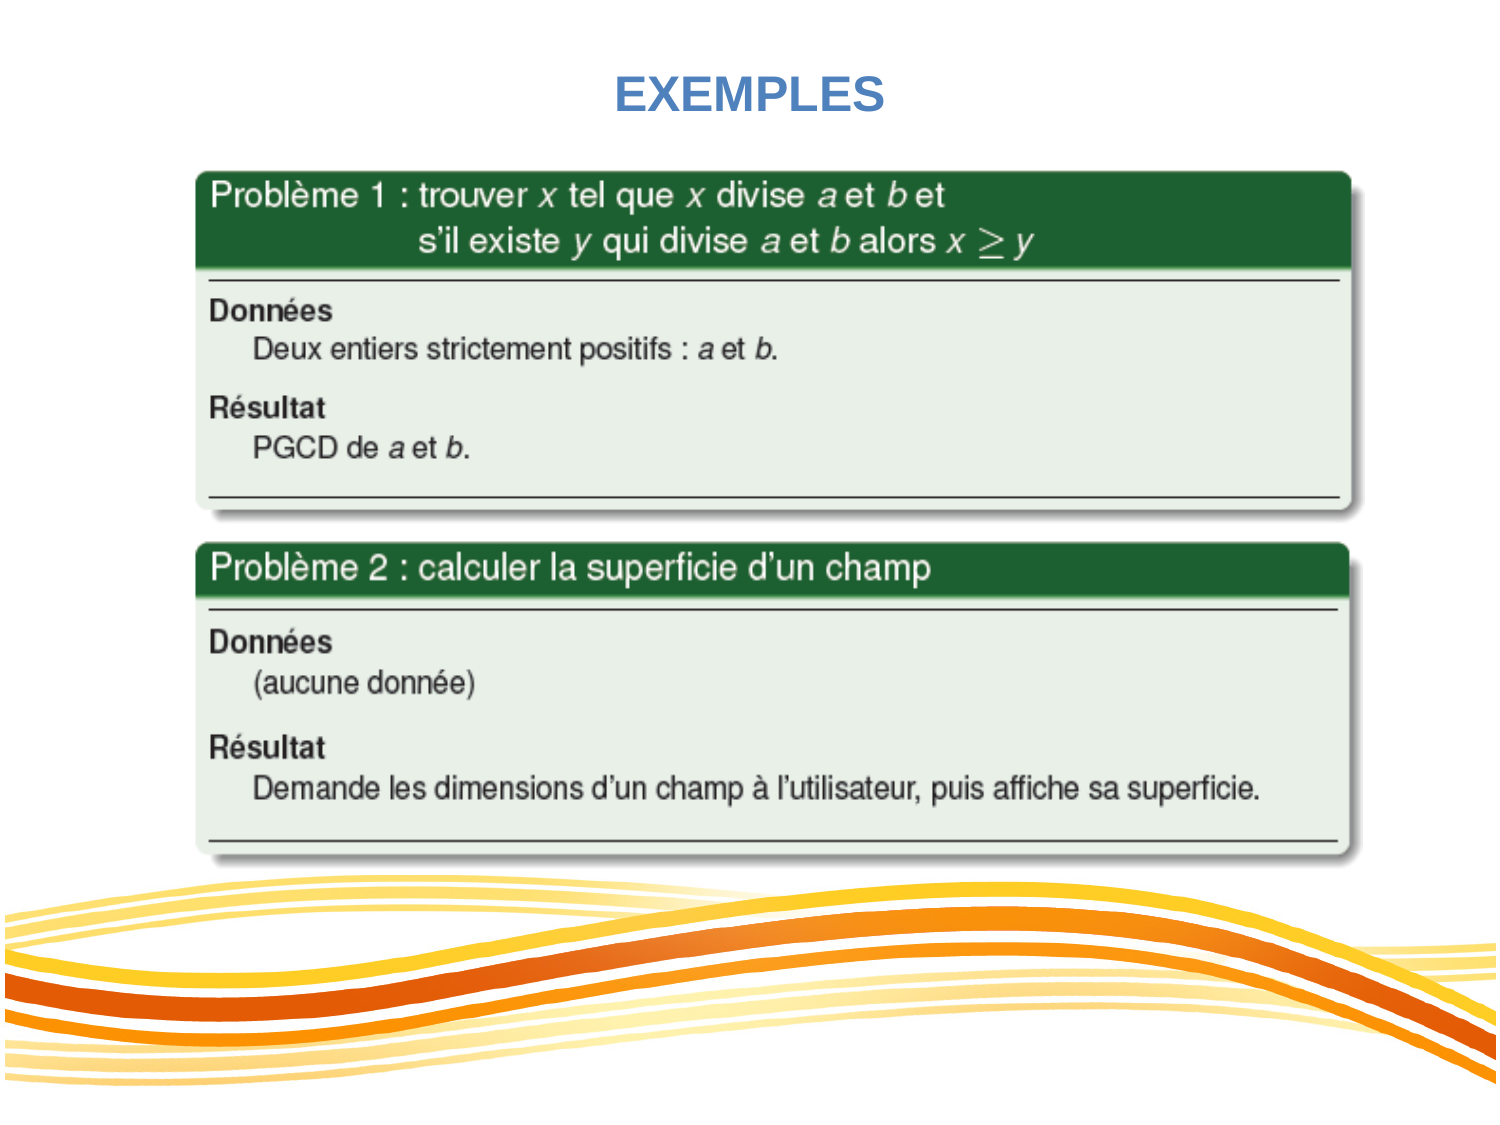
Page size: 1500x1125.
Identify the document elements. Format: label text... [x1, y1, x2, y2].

picture [0, 0, 1500, 1125]
title Exemples [74, 44, 1426, 138]
